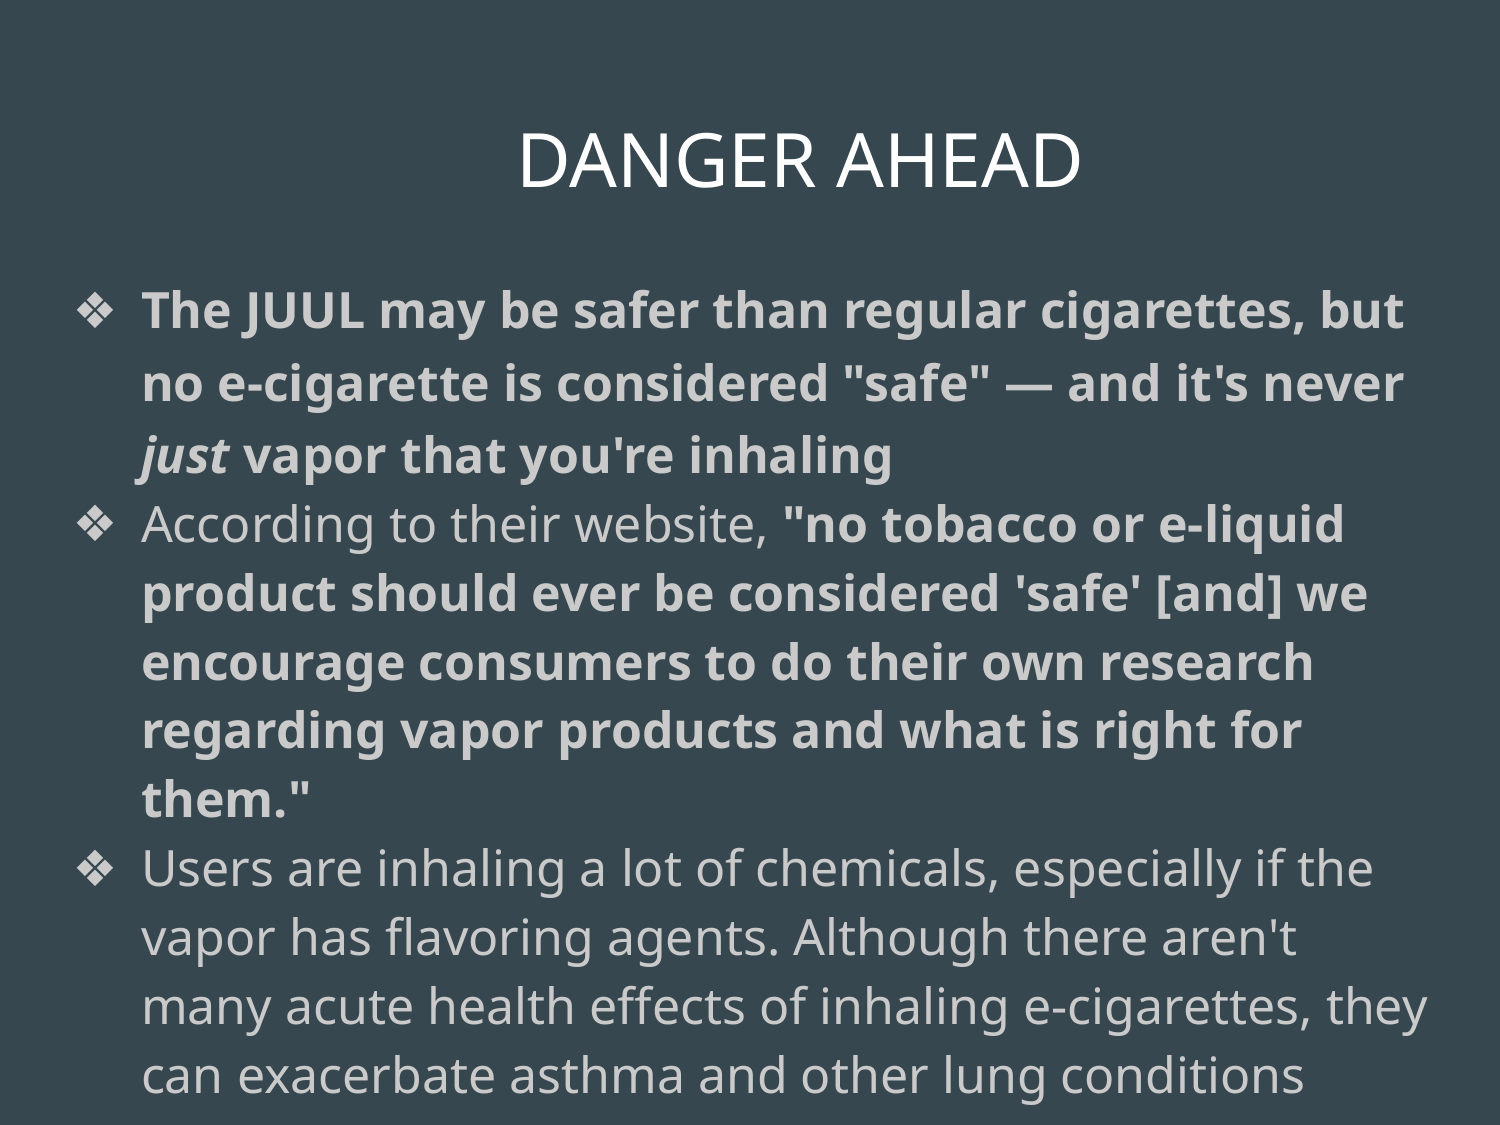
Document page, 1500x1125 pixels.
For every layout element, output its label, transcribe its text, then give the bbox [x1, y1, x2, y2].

list The JUUL may be safer than regular cigarettes, but no e-cigarette is considered "safe" — and it's never just vapor that you're inhaling According to their website, "no tobacco or e-liquid product should ever be considered 'safe' [and] we encourage consumers to do their own research regarding vapor products and what is right for them." Users are inhaling a lot of chemicals, especially if the vapor has flavoring agents. Although there aren't many acute health effects of inhaling e-cigarettes, they can exacerbate asthma and other lung conditions [51, 252, 1449, 1096]
title DANGER AHEAD [51, 97, 1449, 223]
